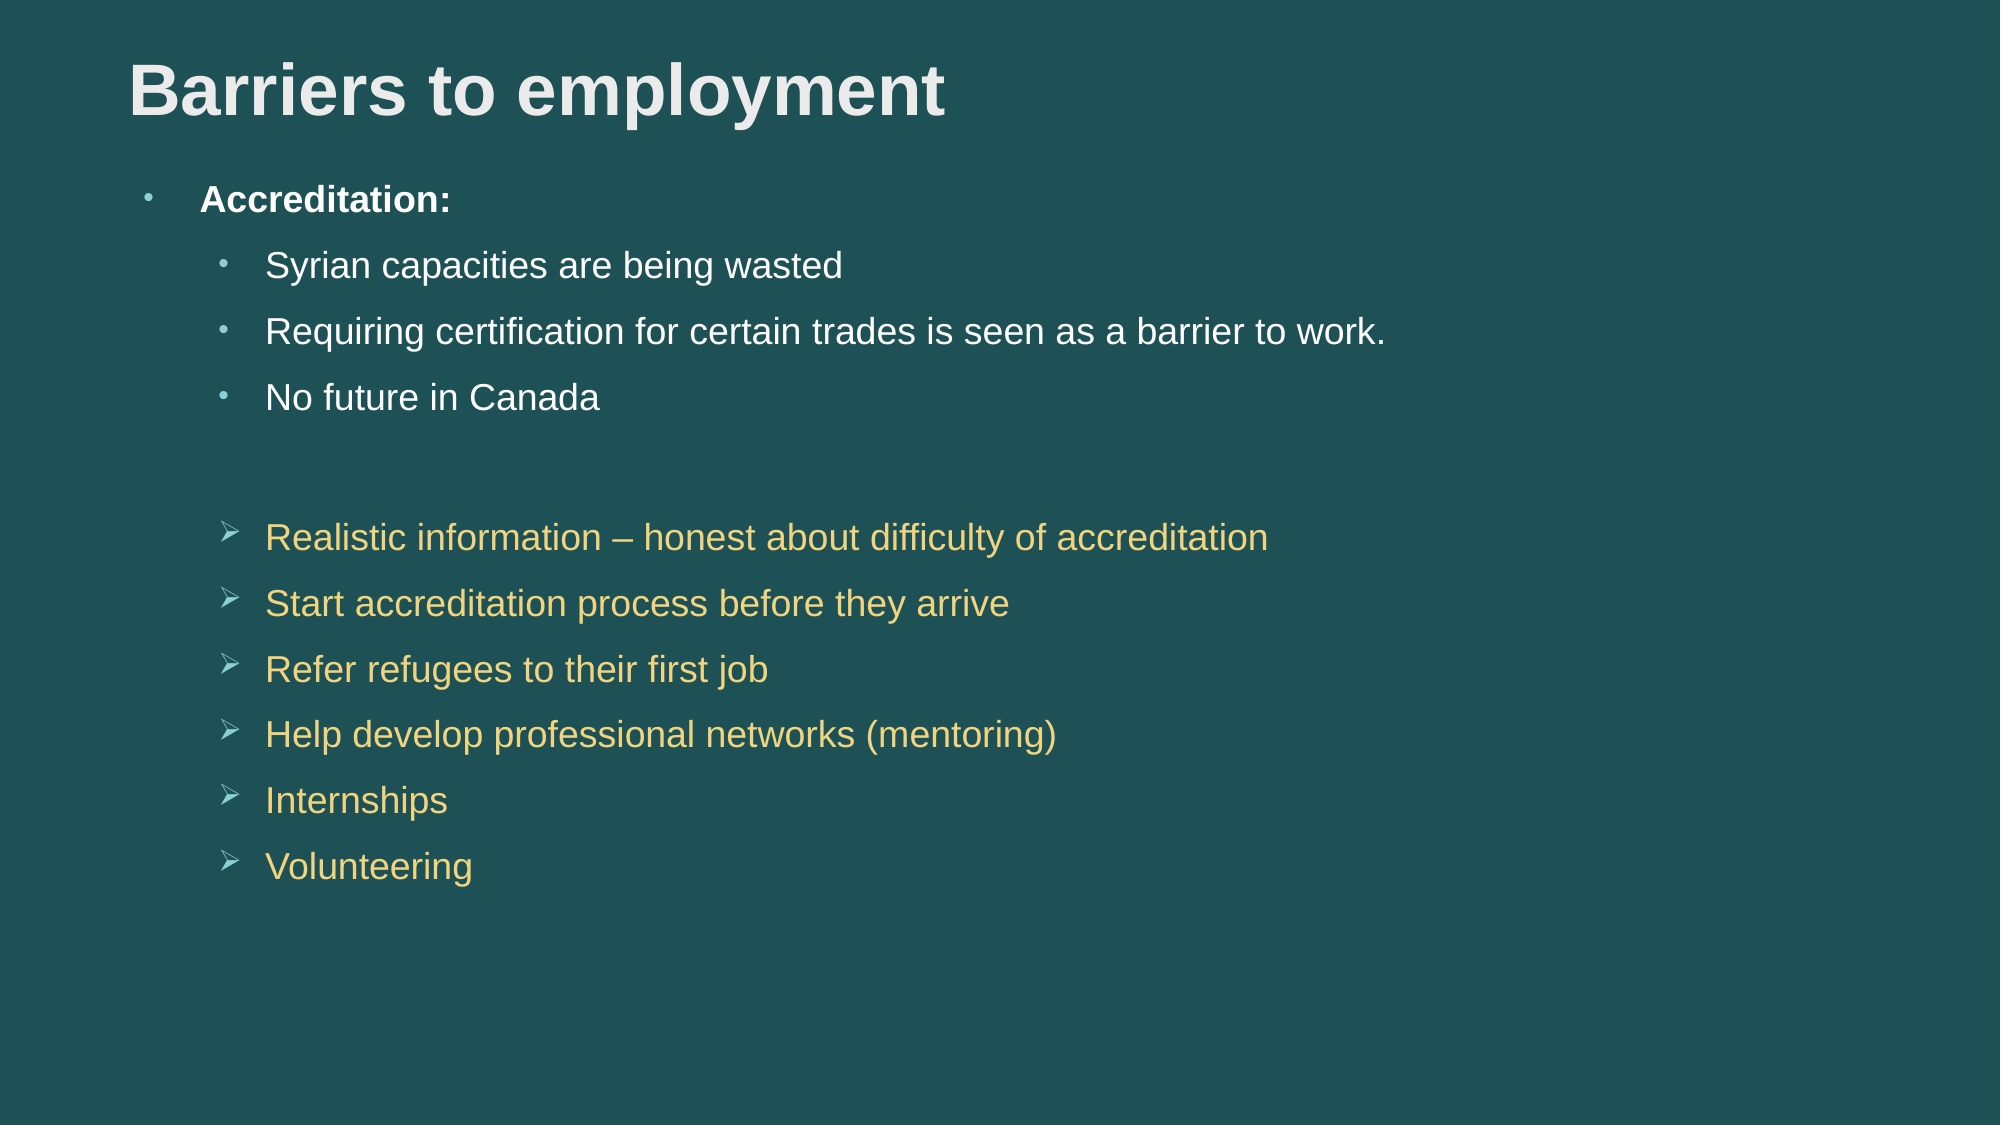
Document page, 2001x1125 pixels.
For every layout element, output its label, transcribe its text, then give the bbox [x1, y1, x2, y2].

list Accreditation: Syrian capacities are being wasted Requiring certification for certain trades is seen as a barrier to work. No future in Canada Realistic information – honest about difficulty of accreditation Start accreditation process before they arrive Refer refugees to their first job Help develop professional networks (mentoring) Internships Volunteering [128, 167, 1863, 1014]
title Barriers to employment [113, 35, 1649, 177]
